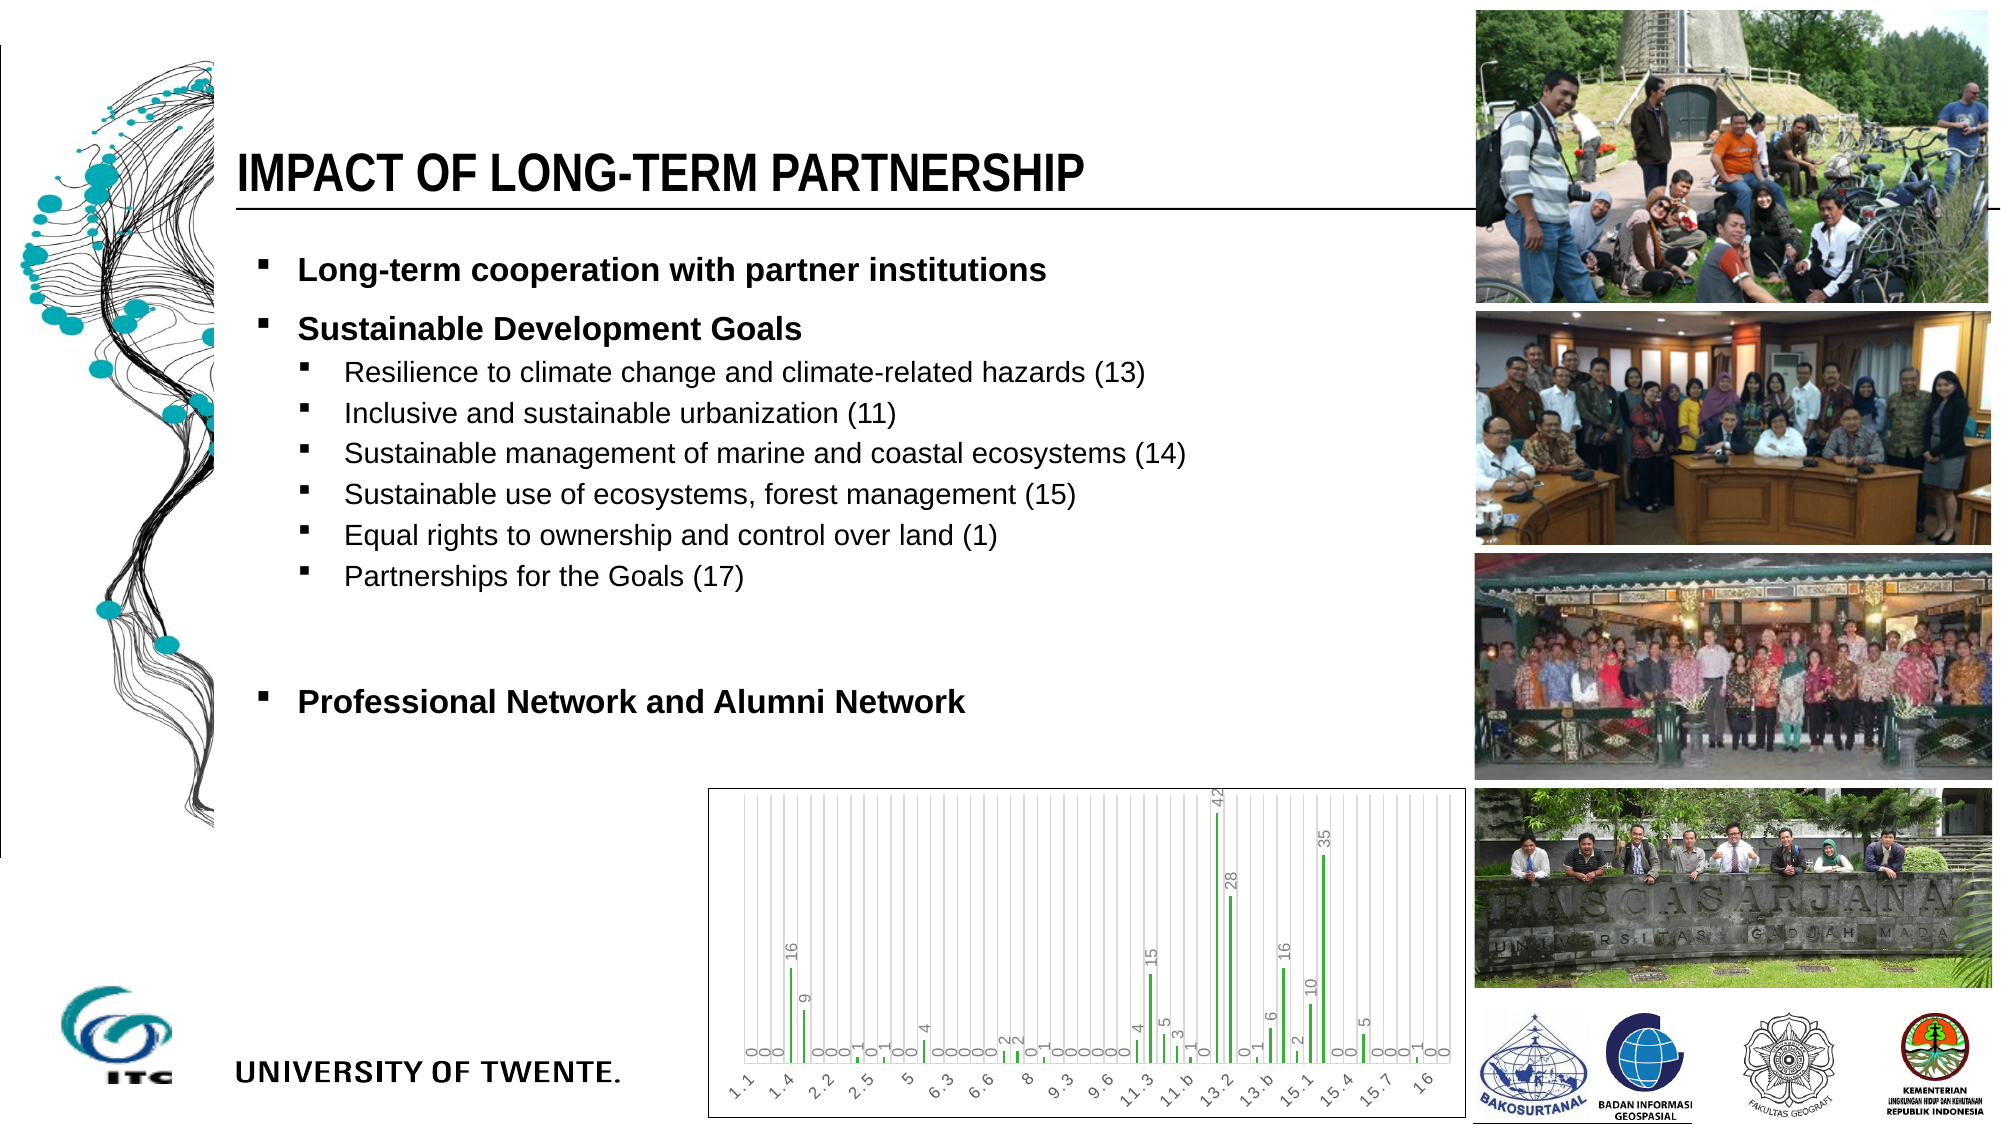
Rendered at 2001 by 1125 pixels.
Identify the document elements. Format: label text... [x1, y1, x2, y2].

picture [1475, 310, 1992, 546]
picture [1465, 787, 1993, 1125]
chart [708, 787, 1466, 1118]
picture [0, 45, 214, 858]
picture [1474, 553, 1993, 780]
list Impact of long-term partnership [236, 82, 1470, 203]
picture [60, 985, 172, 1084]
picture [1475, 10, 1989, 303]
list Long-term cooperation with partner institutions Sustainable Development Goals Resilience to climate change and climate-related hazards (13) Inclusive and sustainable urbanization (11) Sustainable management of marine and coastal ecosystems (14) Sustainable use of ecosystems, forest management (15) Equal rights to ownership and control over land (1) Partnerships for the Goals (17) Professional Network and Alumni Network [255, 228, 1472, 965]
